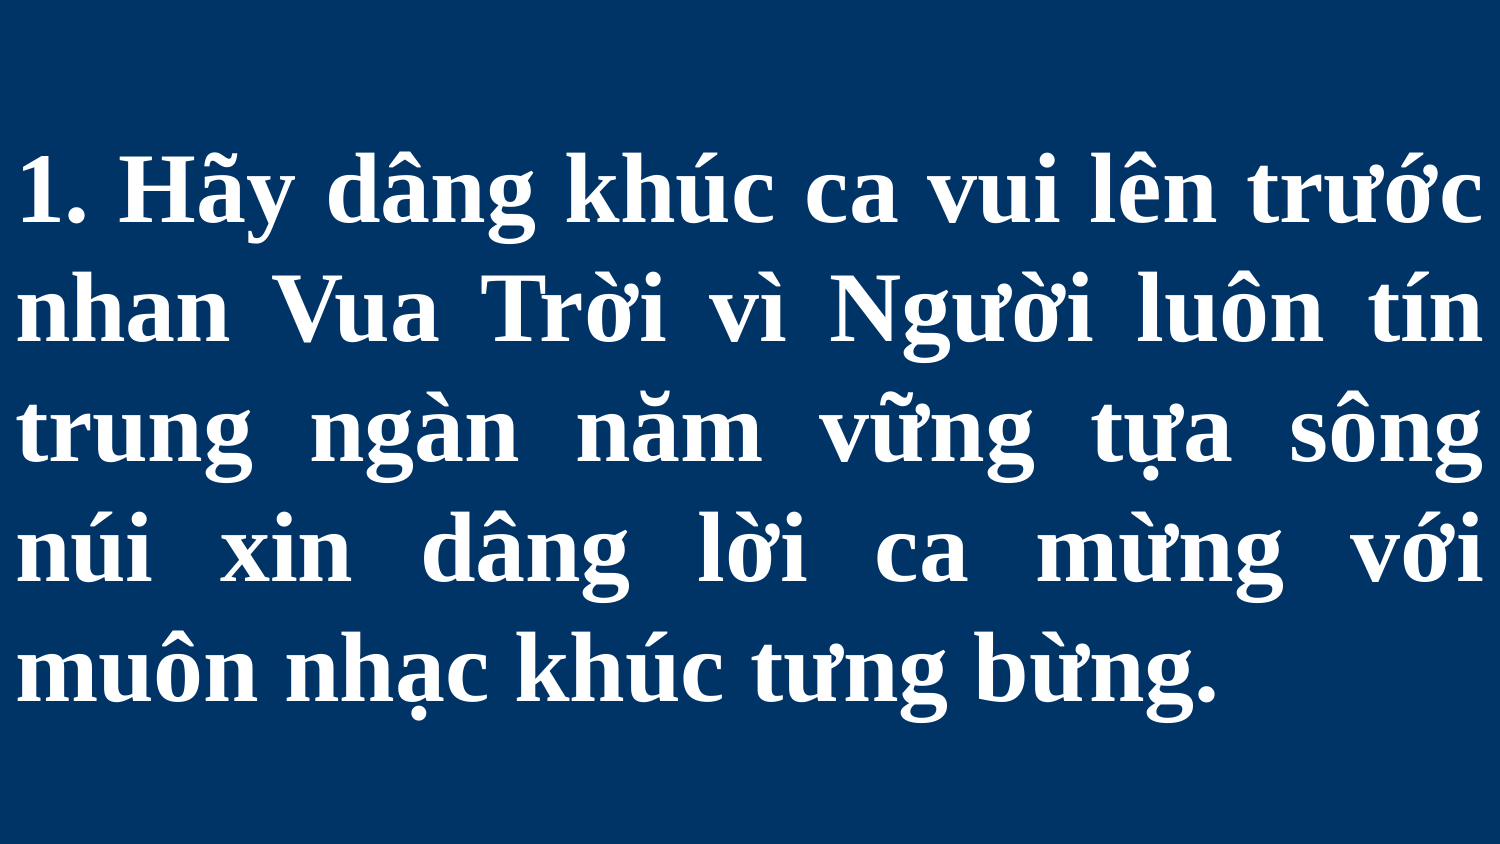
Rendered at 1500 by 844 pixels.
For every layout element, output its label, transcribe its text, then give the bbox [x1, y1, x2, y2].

title 1. Hãy dâng khúc ca vui lên trước nhan Vua Trời vì Người luôn tín trung ngàn năm vững tựa sông núi xin dâng lời ca mừng với muôn nhạc khúc tưng bừng. [0, 0, 1500, 844]
